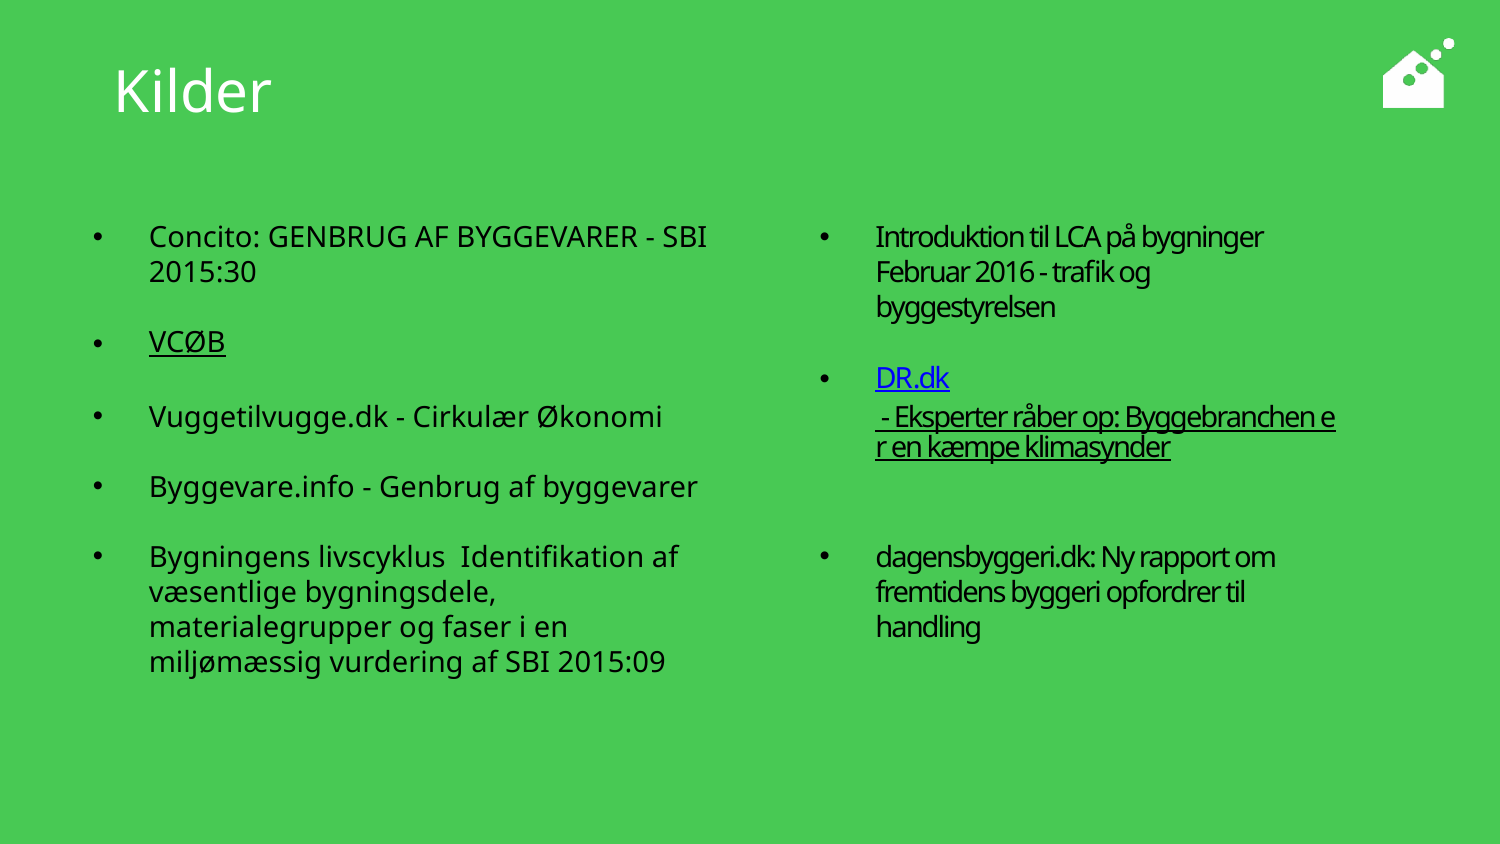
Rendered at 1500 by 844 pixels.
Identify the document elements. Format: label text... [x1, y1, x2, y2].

text_box Kilder [99, 39, 1195, 140]
text_box Concito: GENBRUG AF BYGGEVARER - SBI 2015:30 VCØB Vuggetilvugge.dk - Cirkulær Økonomi Byggevare.info - Genbrug af byggevarer Bygningens livscyklus Identifikation af væsentlige bygningsdele, materialegrupper og faser i en miljømæssig vurdering af SBI 2015:09 [77, 203, 758, 693]
picture [1383, 38, 1455, 109]
text_box Introduktion til LCA på bygninger Februar 2016 - trafik og byggestyrelsen DR.dk - Eksperter råber op: Byggebranchen er en kæmpe klimasynder dagensbyggeri.dk: Ny rapport om fremtidens byggeri opfordrer til handling [804, 203, 1350, 757]
